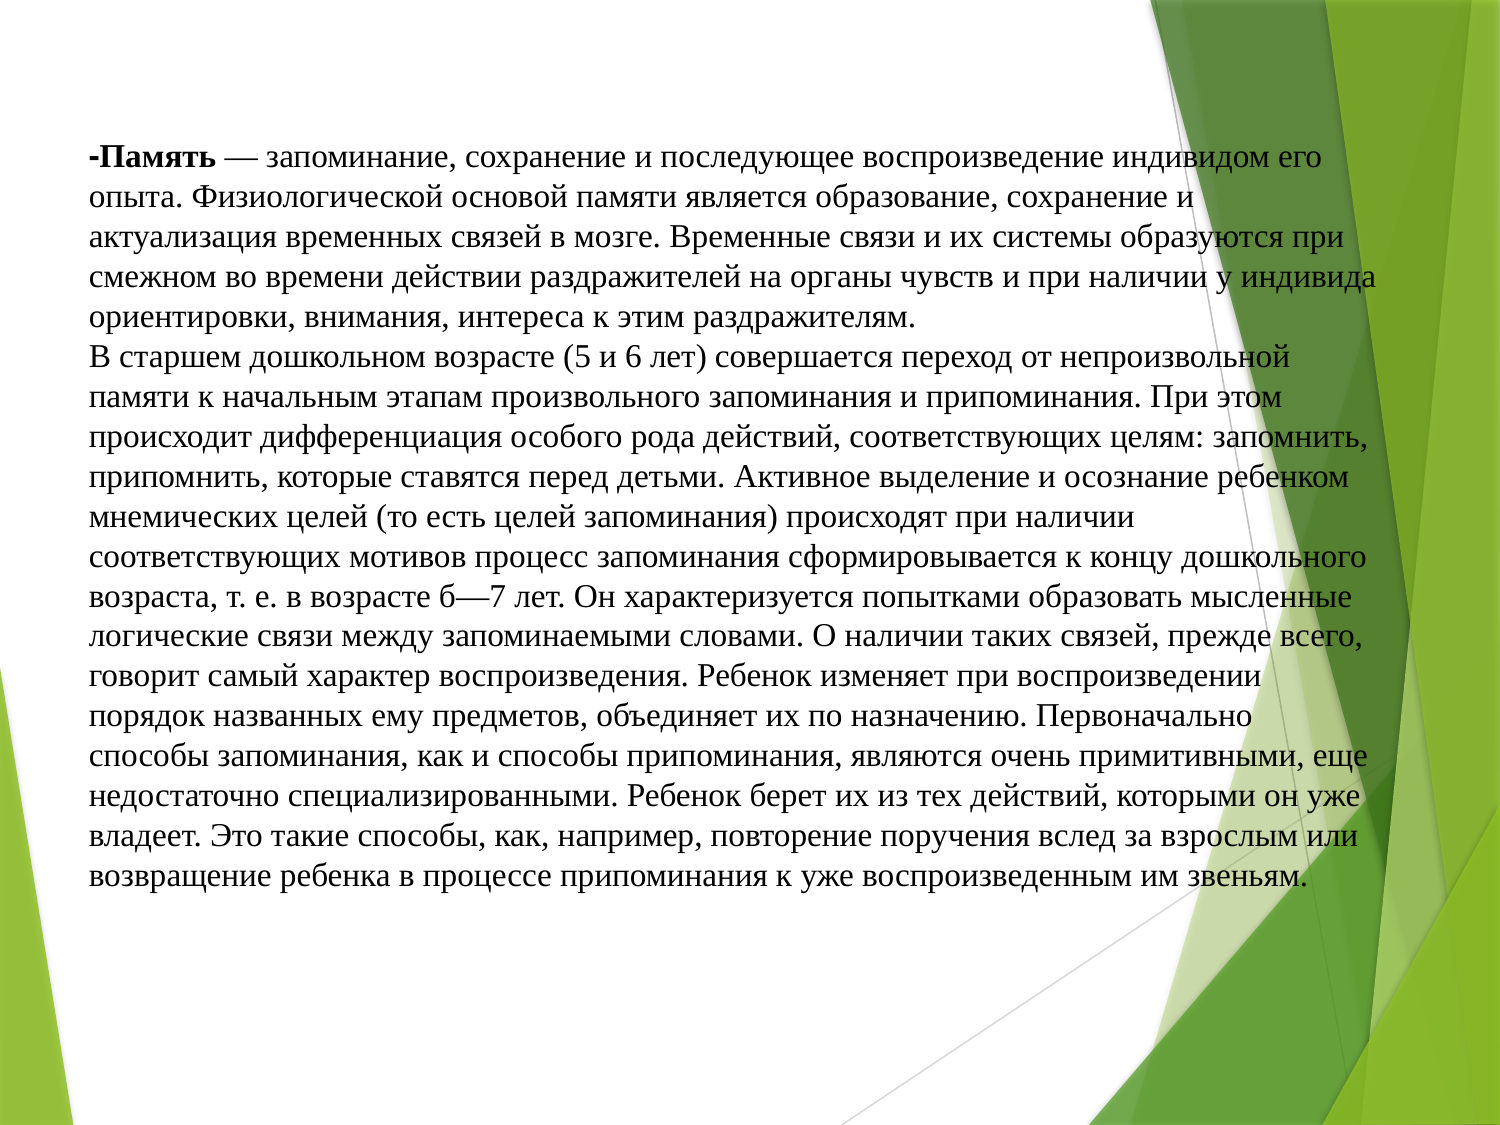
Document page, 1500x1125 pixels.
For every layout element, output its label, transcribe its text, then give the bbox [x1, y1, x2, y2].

text_box -Память — запоминание, сохранение и последующее воспроизведение индивидом его опыта. Физиологической основой памяти является образование, сохранение и актуализация временных связей в мозге. Временные связи и их системы образуются при смежном во времени действии раздражителей на органы чувств и при наличии у индивида ориентировки, внимания, интереса к этим раздражителям. В старшем дошкольном возрасте (5 и 6 лет) совершается переход от непроизвольной памяти к начальным этапам произвольного запоминания и припоминания. При этом происходит дифференциация особого рода действий, соответствующих целям: запомнить, припомнить, которые ставятся перед детьми. Активное выделение и осознание ребенком мнемических целей (то есть целей запоминания) происходят при наличии соответствующих мотивов процесс запоминания сформировывается к концу дошкольного возраста, т. е. в возрасте б—7 лет. Он характеризуется попытками образовать мысленные логические связи между запоминаемыми словами. О наличии таких связей, прежде всего, говорит самый характер воспроизведения. Ребенок изменяет при воспроизведении порядок названных ему предметов, объединяет их по назначению. Первоначально способы запоминания, как и способы припоминания, являются очень примитивными, еще недостаточно специализированными. Ребенок берет их из тех действий, которыми он уже владеет. Это такие способы, как, например, повторение поручения вслед за взрослым или возвращение ребенка в процессе припоминания к уже воспроизведенным им звеньям. [73, 127, 1394, 901]
